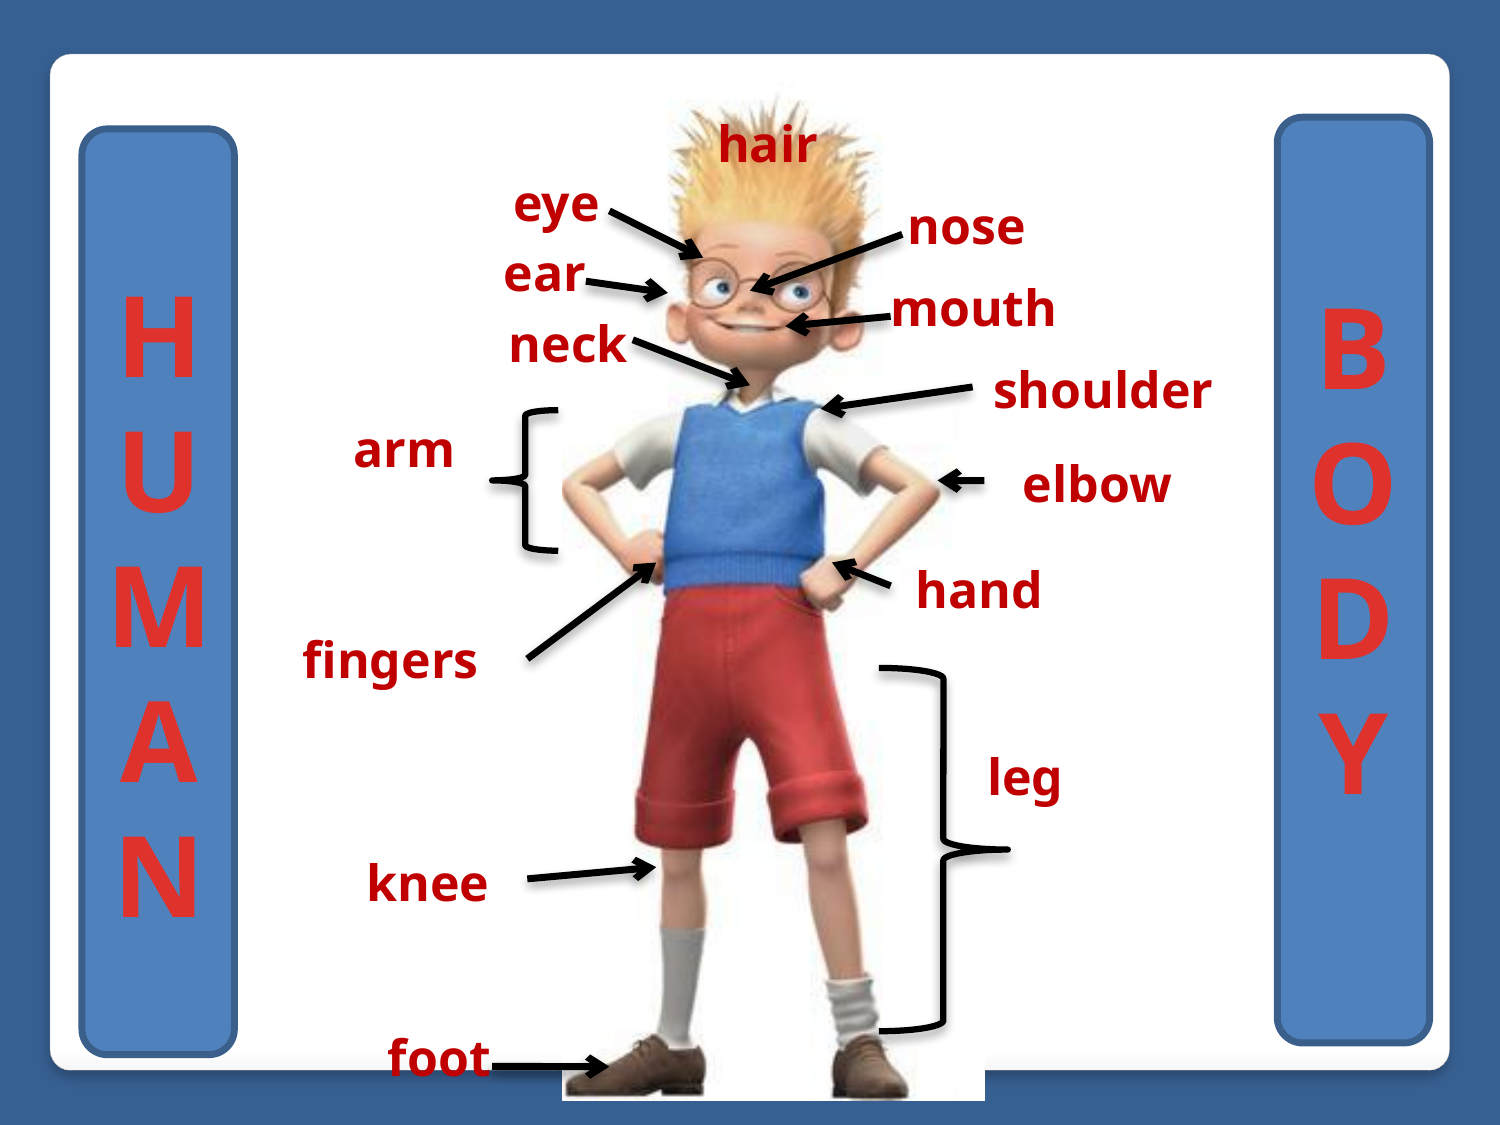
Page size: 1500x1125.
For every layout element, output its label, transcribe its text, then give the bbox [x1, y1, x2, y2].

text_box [749, 234, 903, 291]
text_box ear [457, 234, 554, 310]
text_box shoulder [992, 351, 1247, 427]
text_box elbow [992, 445, 1223, 520]
text_box arm [316, 410, 493, 485]
text_box mouth [992, 269, 1081, 345]
text_box nose [992, 187, 1055, 263]
text_box foot [351, 1019, 528, 1095]
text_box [609, 210, 704, 258]
text_box hand [992, 550, 1068, 626]
text_box knee [339, 843, 516, 919]
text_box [632, 339, 751, 386]
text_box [585, 280, 669, 294]
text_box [527, 866, 657, 880]
text_box [1273, 113, 1434, 1047]
text_box fingers [253, 621, 528, 696]
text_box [820, 386, 973, 410]
text_box [992, 846, 1011, 854]
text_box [785, 316, 891, 327]
text_box B O D Y [1289, 269, 1418, 825]
text_box leg [992, 738, 1114, 813]
text_box H U M A N [91, 257, 227, 948]
text_box [78, 125, 238, 1059]
text_box neck [480, 304, 554, 380]
text_box eye [468, 163, 554, 239]
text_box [527, 562, 657, 660]
picture [562, 66, 985, 1102]
text_box [488, 407, 554, 554]
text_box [831, 562, 891, 587]
